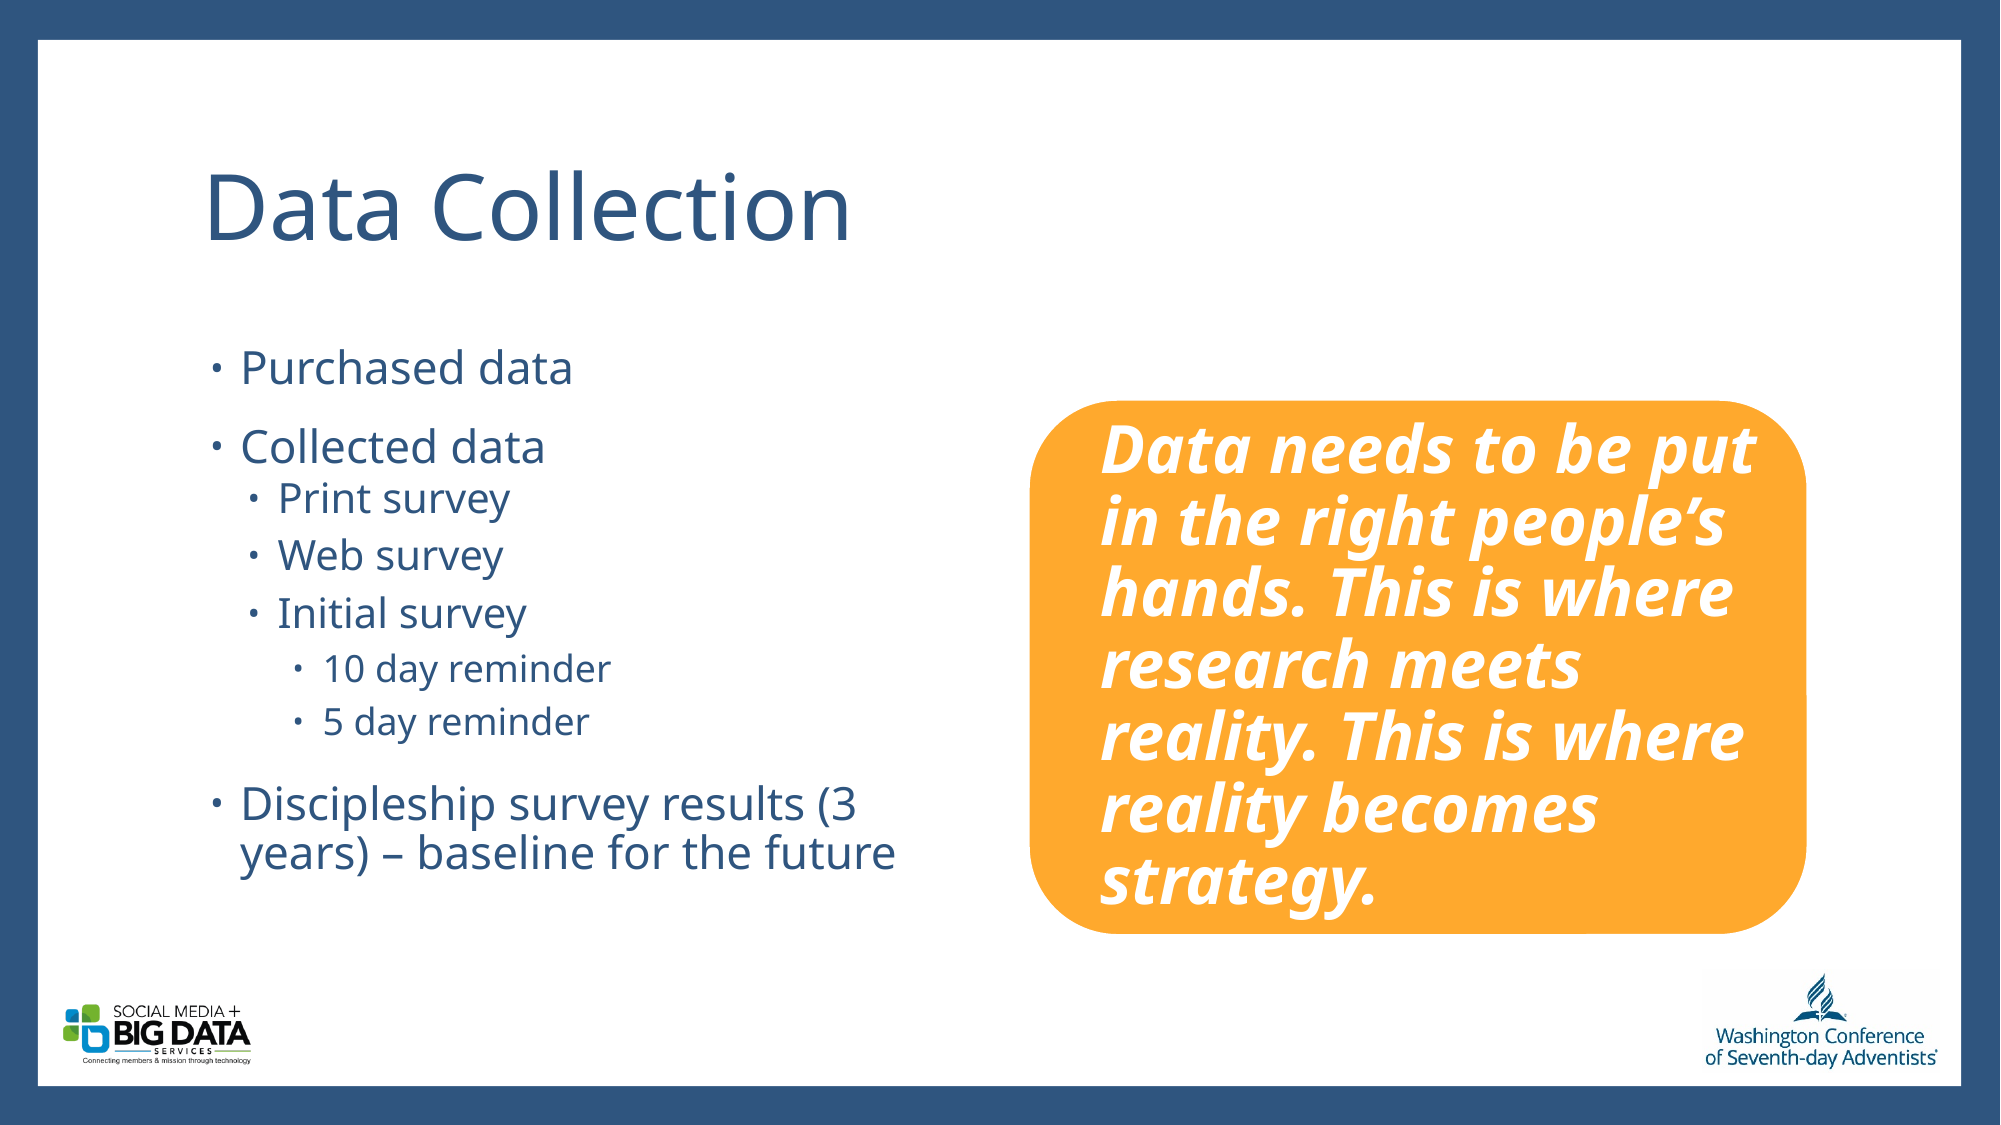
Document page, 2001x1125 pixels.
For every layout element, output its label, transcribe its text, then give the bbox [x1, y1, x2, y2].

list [1027, 337, 1809, 998]
title Data Collection [187, 99, 1808, 323]
picture [53, 990, 264, 1073]
list Purchased data Collected data Print survey Web survey Initial survey 10 day reminder 5 day reminder Discipleship survey results (3 years) – baseline for the future [187, 337, 968, 998]
picture [1702, 968, 1940, 1073]
